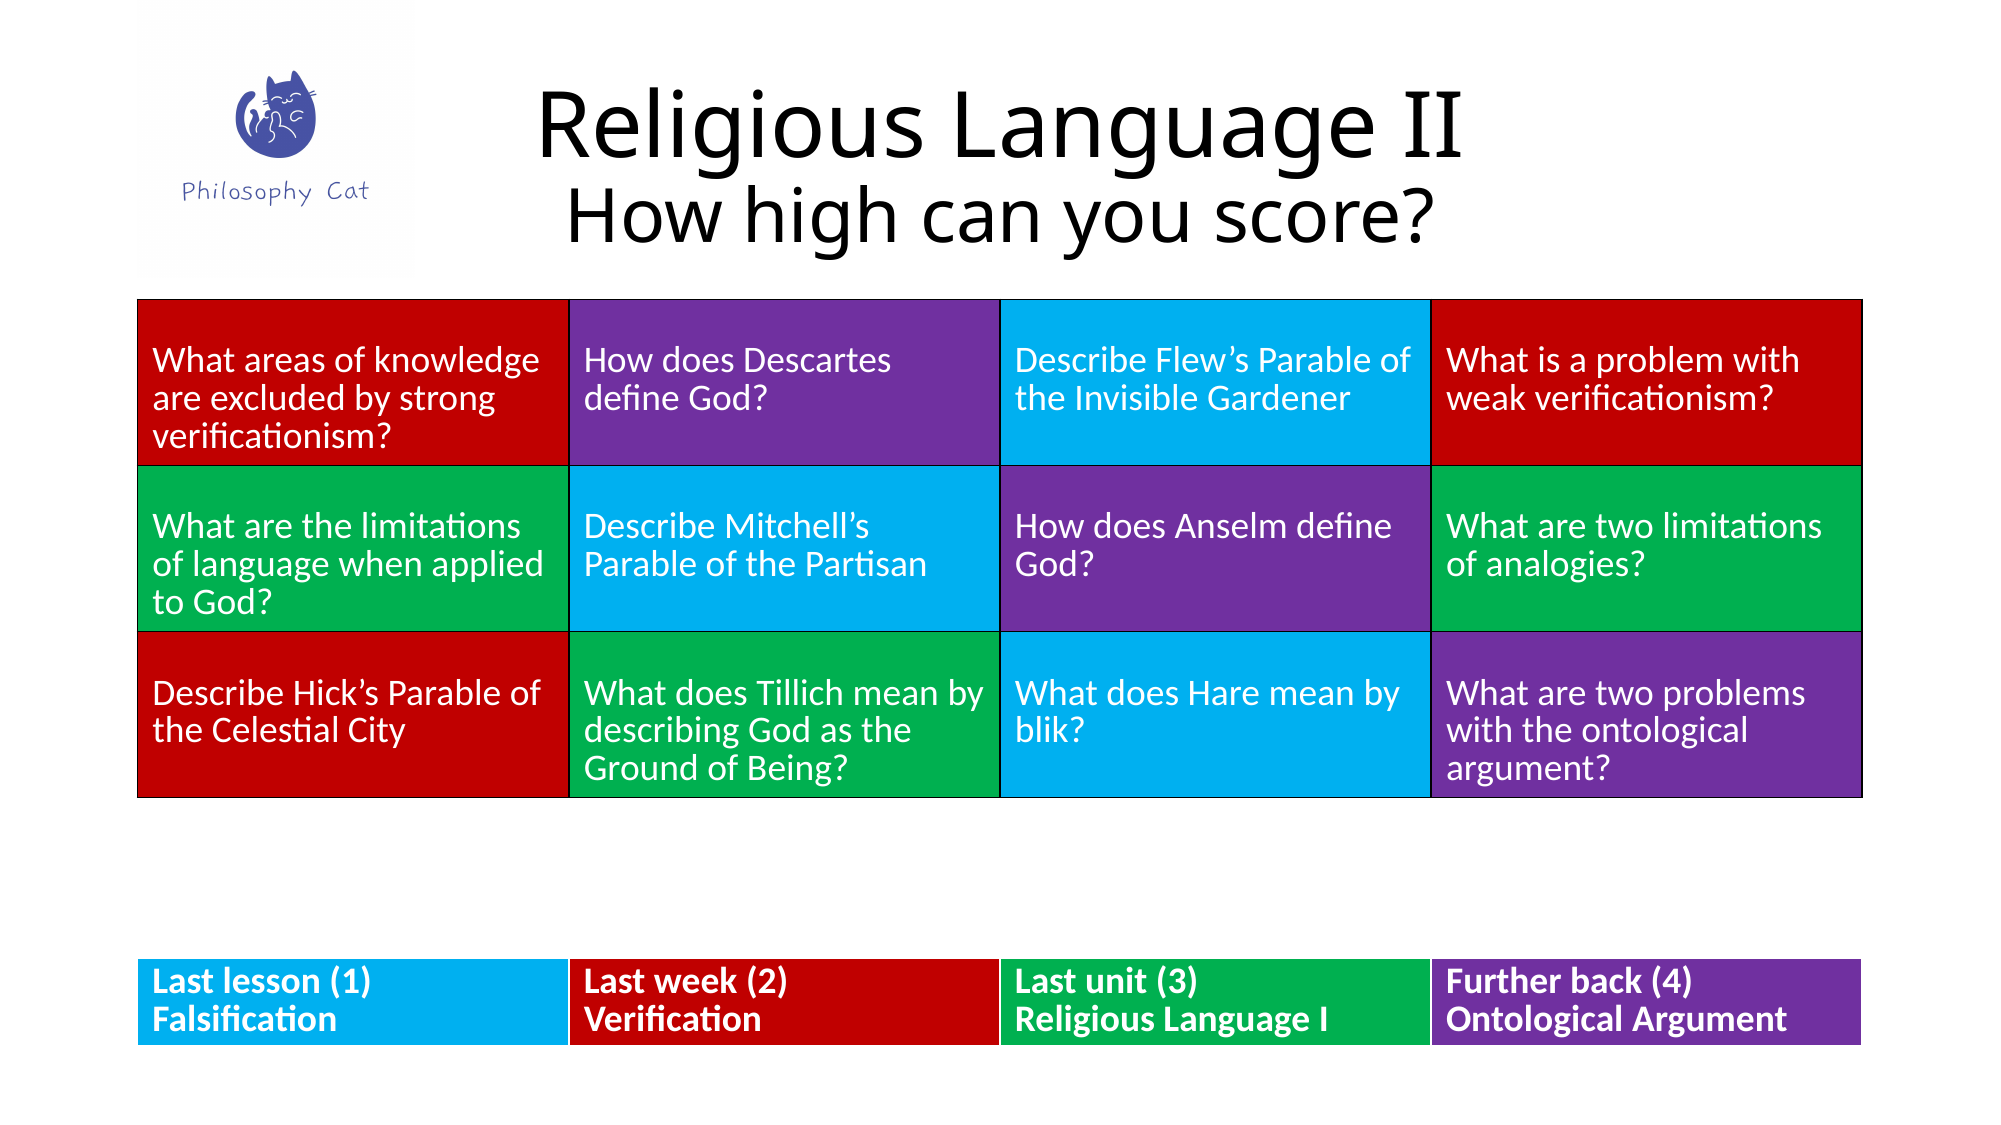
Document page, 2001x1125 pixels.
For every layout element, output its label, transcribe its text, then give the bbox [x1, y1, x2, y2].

table_cell What are two problems with the ontological argument? [1432, 632, 1861, 797]
picture [137, 0, 415, 278]
table_header What areas of knowledge are excluded by strong verificationism? [138, 300, 568, 465]
table_header Describe Flew’s Parable of the Invisible Gardener [1001, 300, 1430, 465]
table_header Last lesson (1) Falsification [138, 959, 568, 1045]
table_cell Describe Mitchell’s Parable of the Partisan [570, 466, 999, 631]
table_cell What does Hare mean by blik? [1001, 632, 1430, 797]
table_header How does Descartes define God? [570, 300, 999, 465]
table_cell What are the limitations of language when applied to God? [138, 466, 568, 631]
table_header Last unit (3) Religious Language I [1001, 959, 1430, 1045]
table_header Further back (4) Ontological Argument [1432, 959, 1861, 1045]
title Religious Language II How high can you score? [415, 59, 1863, 278]
table_cell Describe Hick’s Parable of the Celestial City [138, 632, 568, 797]
table_cell What does Tillich mean by describing God as the Ground of Being? [570, 632, 999, 797]
table_header Last week (2) Verification [570, 959, 999, 1045]
table_cell How does Anselm define God? [1001, 466, 1430, 631]
table_cell What are two limitations of analogies? [1432, 466, 1861, 631]
table_header What is a problem with weak verificationism? [1432, 300, 1861, 465]
